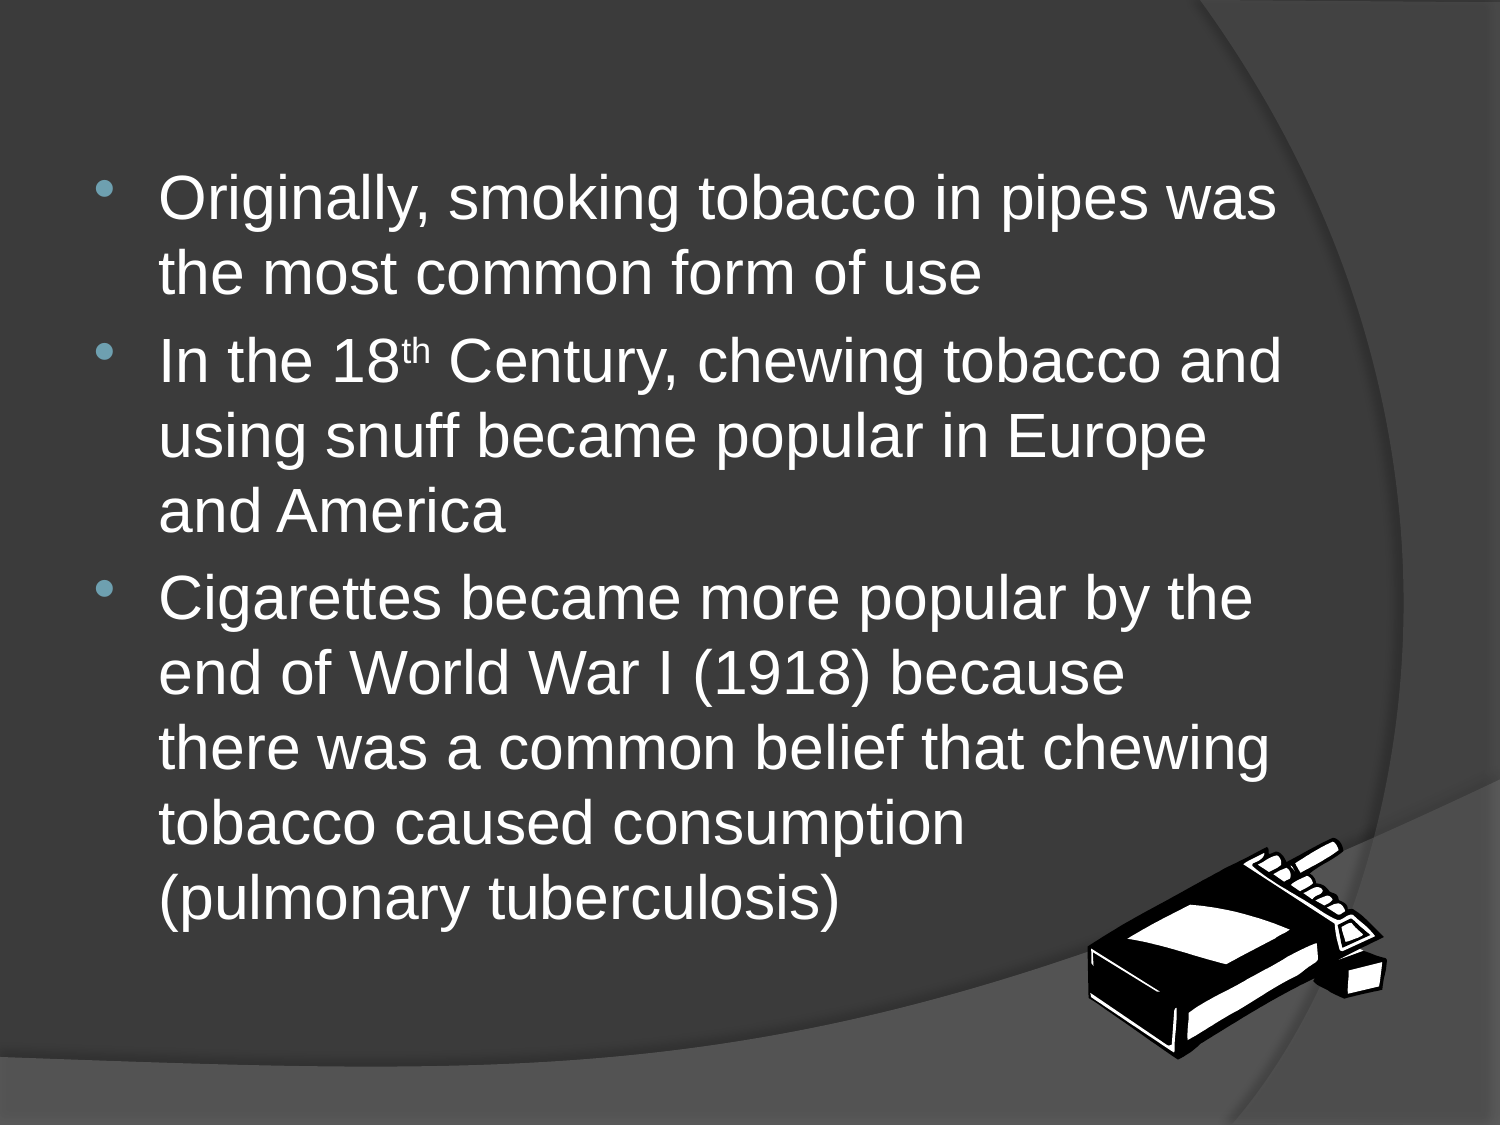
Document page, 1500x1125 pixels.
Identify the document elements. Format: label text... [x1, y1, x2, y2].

picture [1087, 837, 1388, 1060]
list Originally, smoking tobacco in pipes was the most common form of use In the 18th Century, chewing tobacco and using snuff became popular in Europe and America Cigarettes became more popular by the end of World War I (1918) because there was a common belief that chewing tobacco caused consumption (pulmonary tuberculosis) [74, 149, 1301, 1006]
